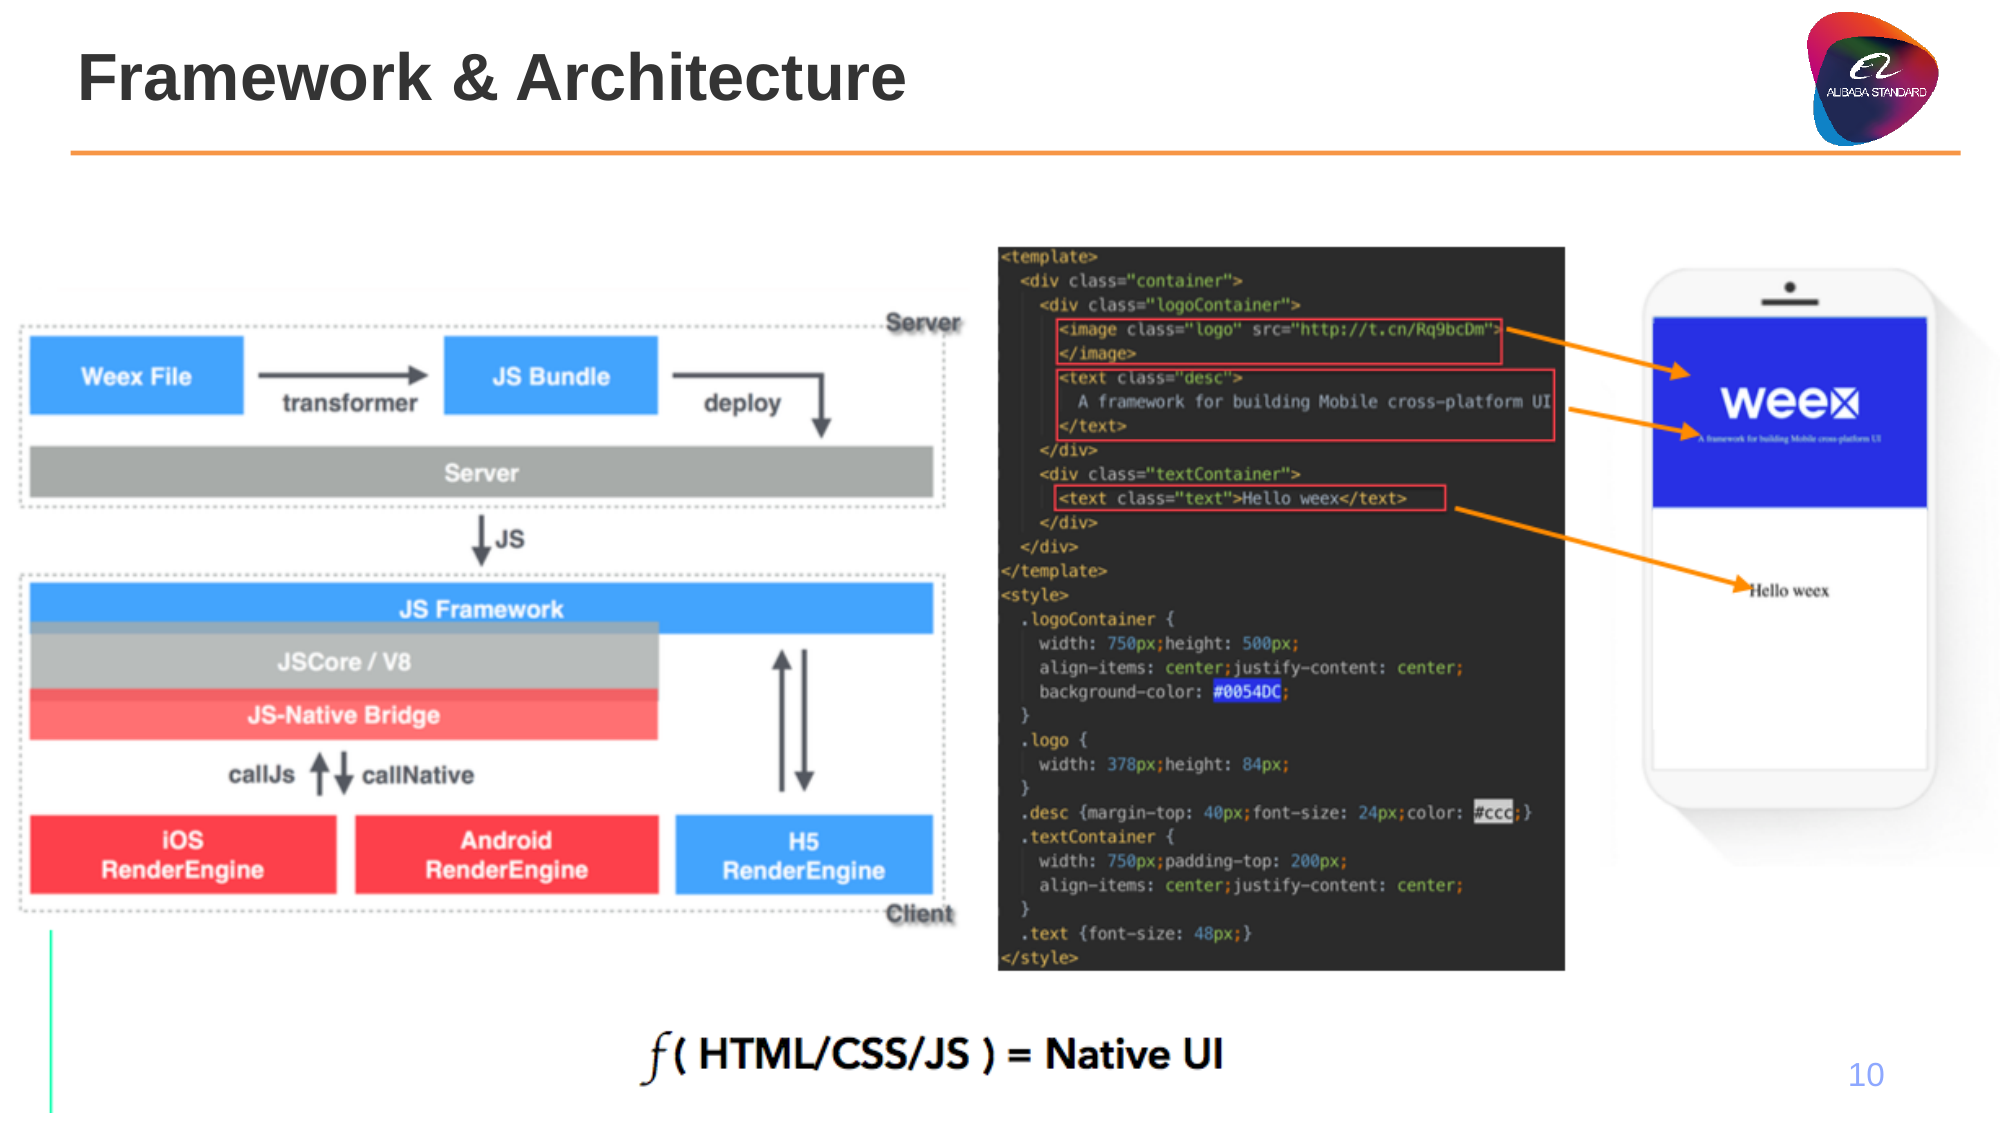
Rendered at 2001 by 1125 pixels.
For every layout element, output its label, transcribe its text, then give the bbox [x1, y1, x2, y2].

picture [1802, 0, 1943, 158]
text_box Framework & Architecture [77, 40, 1797, 108]
picture [0, 244, 2000, 1113]
